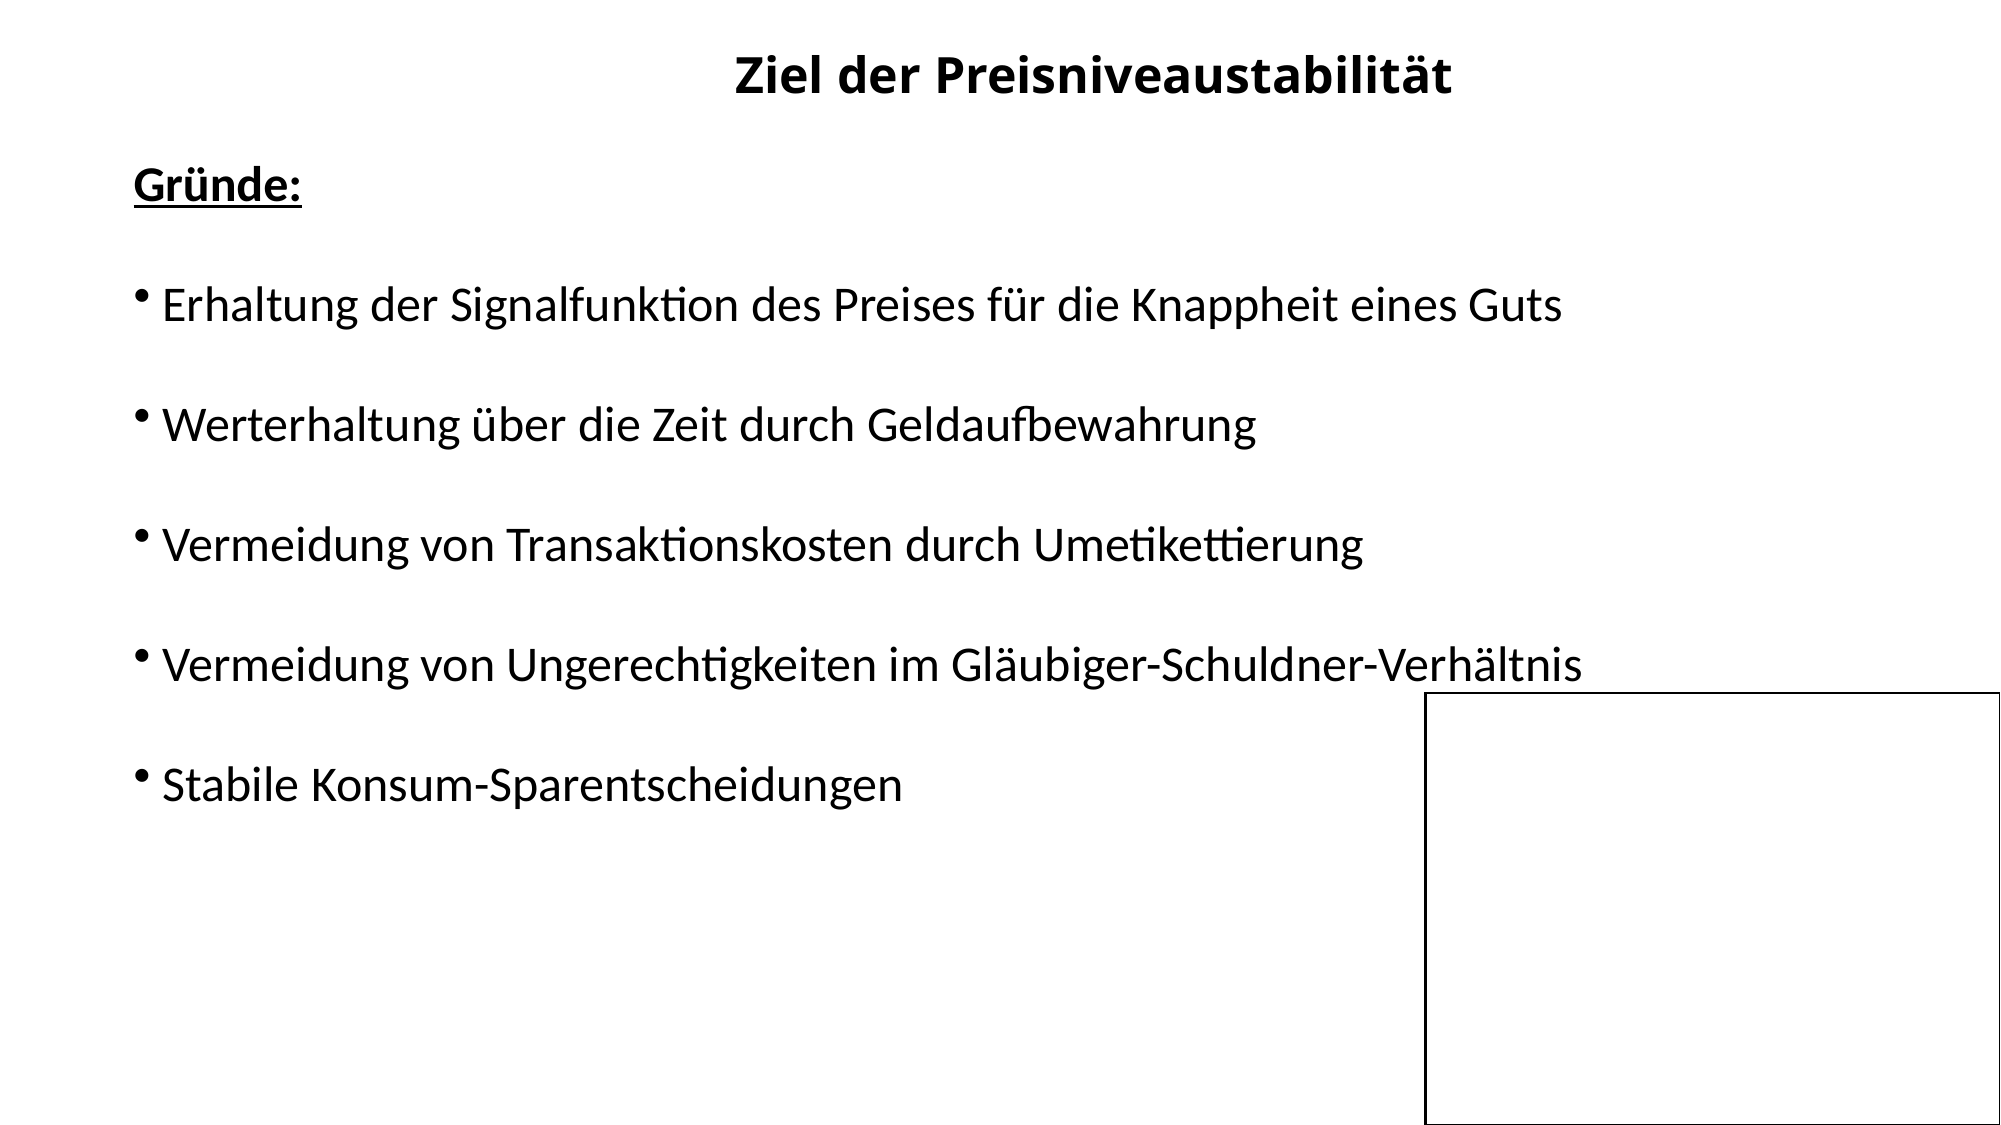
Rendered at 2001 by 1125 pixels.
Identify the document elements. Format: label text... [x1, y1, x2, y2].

text_box [1424, 692, 2000, 1125]
text_box Ziel der Preisniveaustabilität [720, 35, 945, 112]
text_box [945, 0, 1945, 277]
text_box Gründe: Erhaltung der Signalfunktion des Preises für die Knappheit eines Guts Werterhaltung über die Zeit durch Geldaufbewahrung Vermeidung von Transaktionskosten durch Umetikettierung Vermeidung von Ungerechtigkeiten im Gläubiger-Schuldner-Verhältnis Stabile Konsum-Sparentscheidungen [118, 144, 1619, 820]
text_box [491, 354, 1986, 718]
